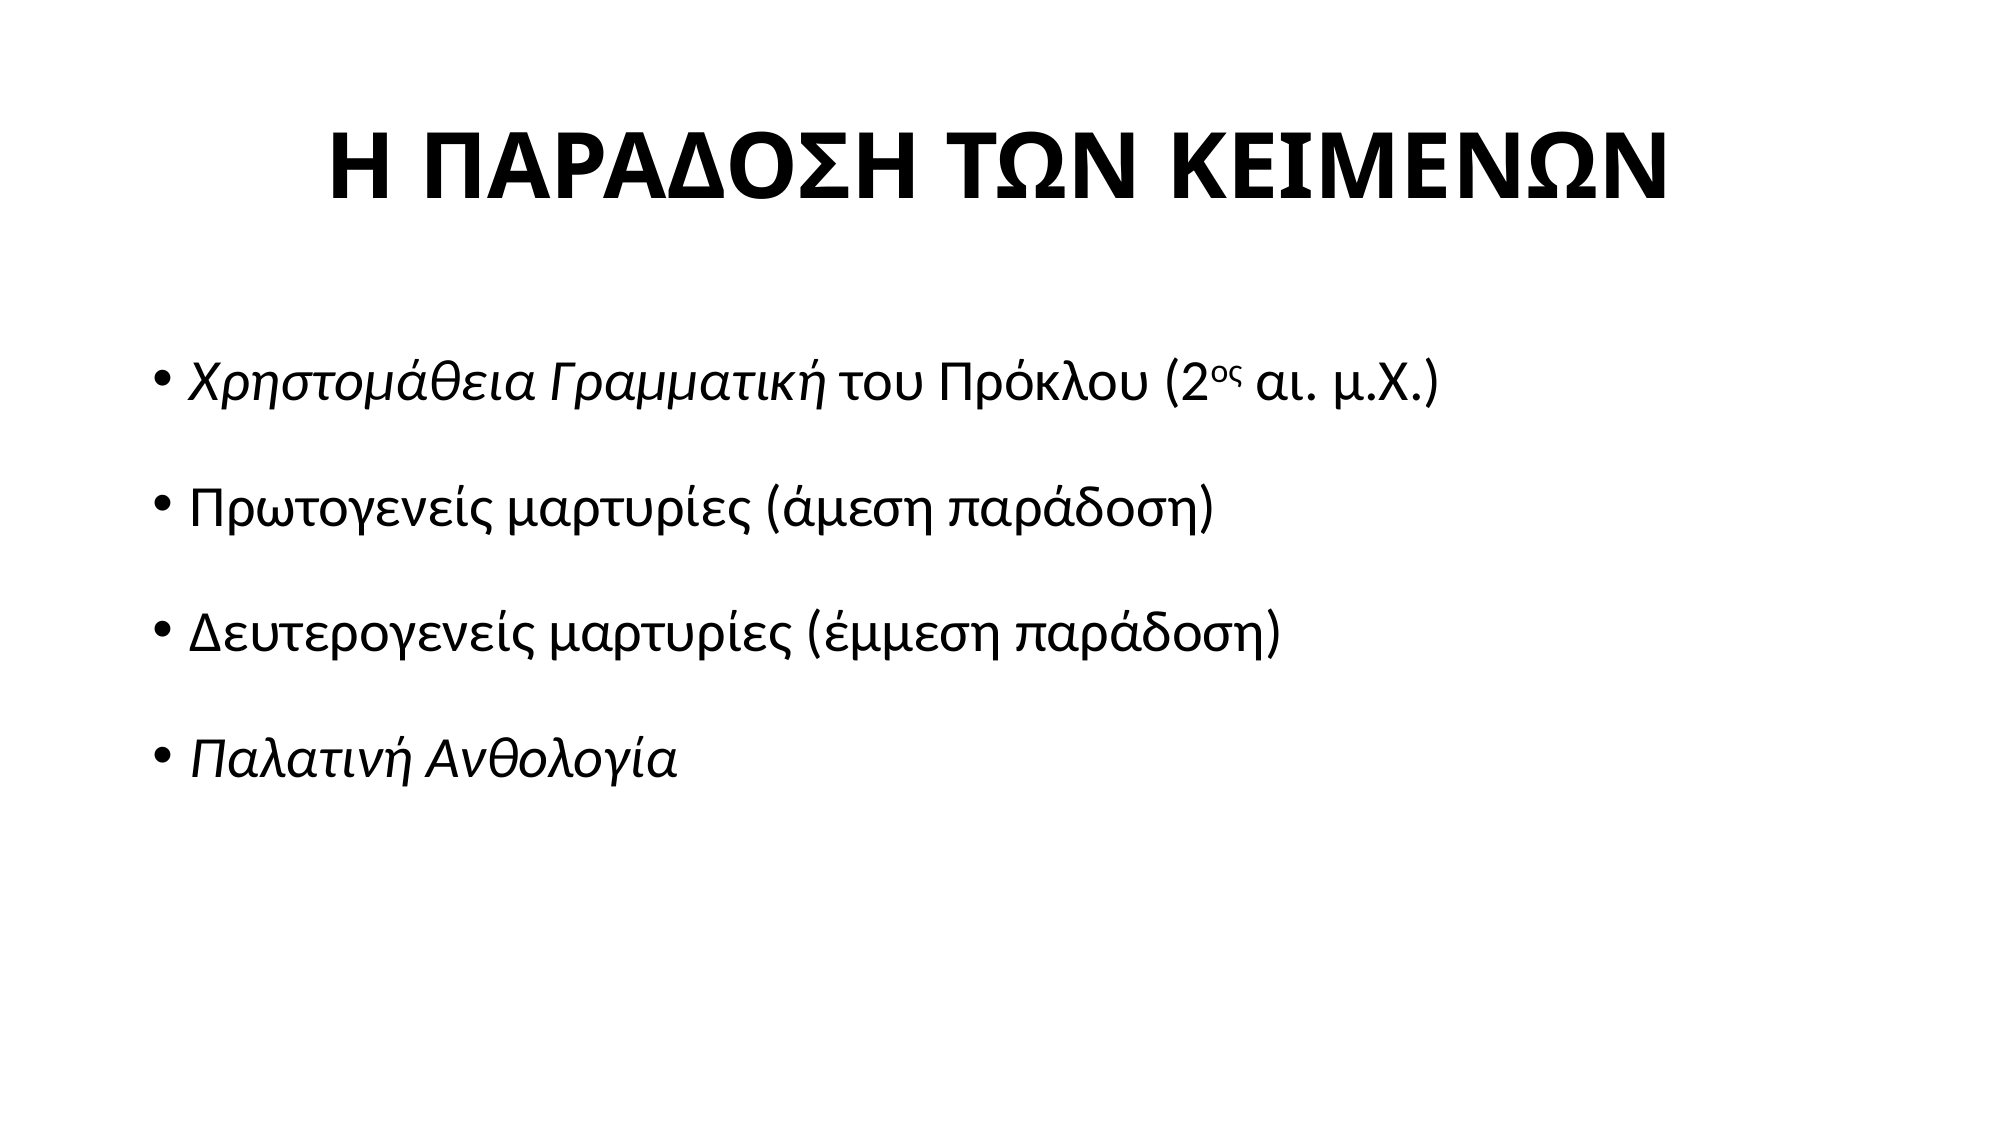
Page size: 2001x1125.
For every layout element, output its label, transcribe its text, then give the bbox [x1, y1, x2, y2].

title Η ΠΑΡΑΔΟΣΗ ΤΩΝ ΚΕΙΜΕΝΩΝ [137, 59, 1863, 278]
list Χρηστομάθεια Γραμματική του Πρόκλου (2ος αι. μ.Χ.) Πρωτογενείς μαρτυρίες (άμεση παράδοση) Δευτερογενείς μαρτυρίες (έμμεση παράδοση) Παλατινή Ανθολογία [137, 299, 1863, 1014]
